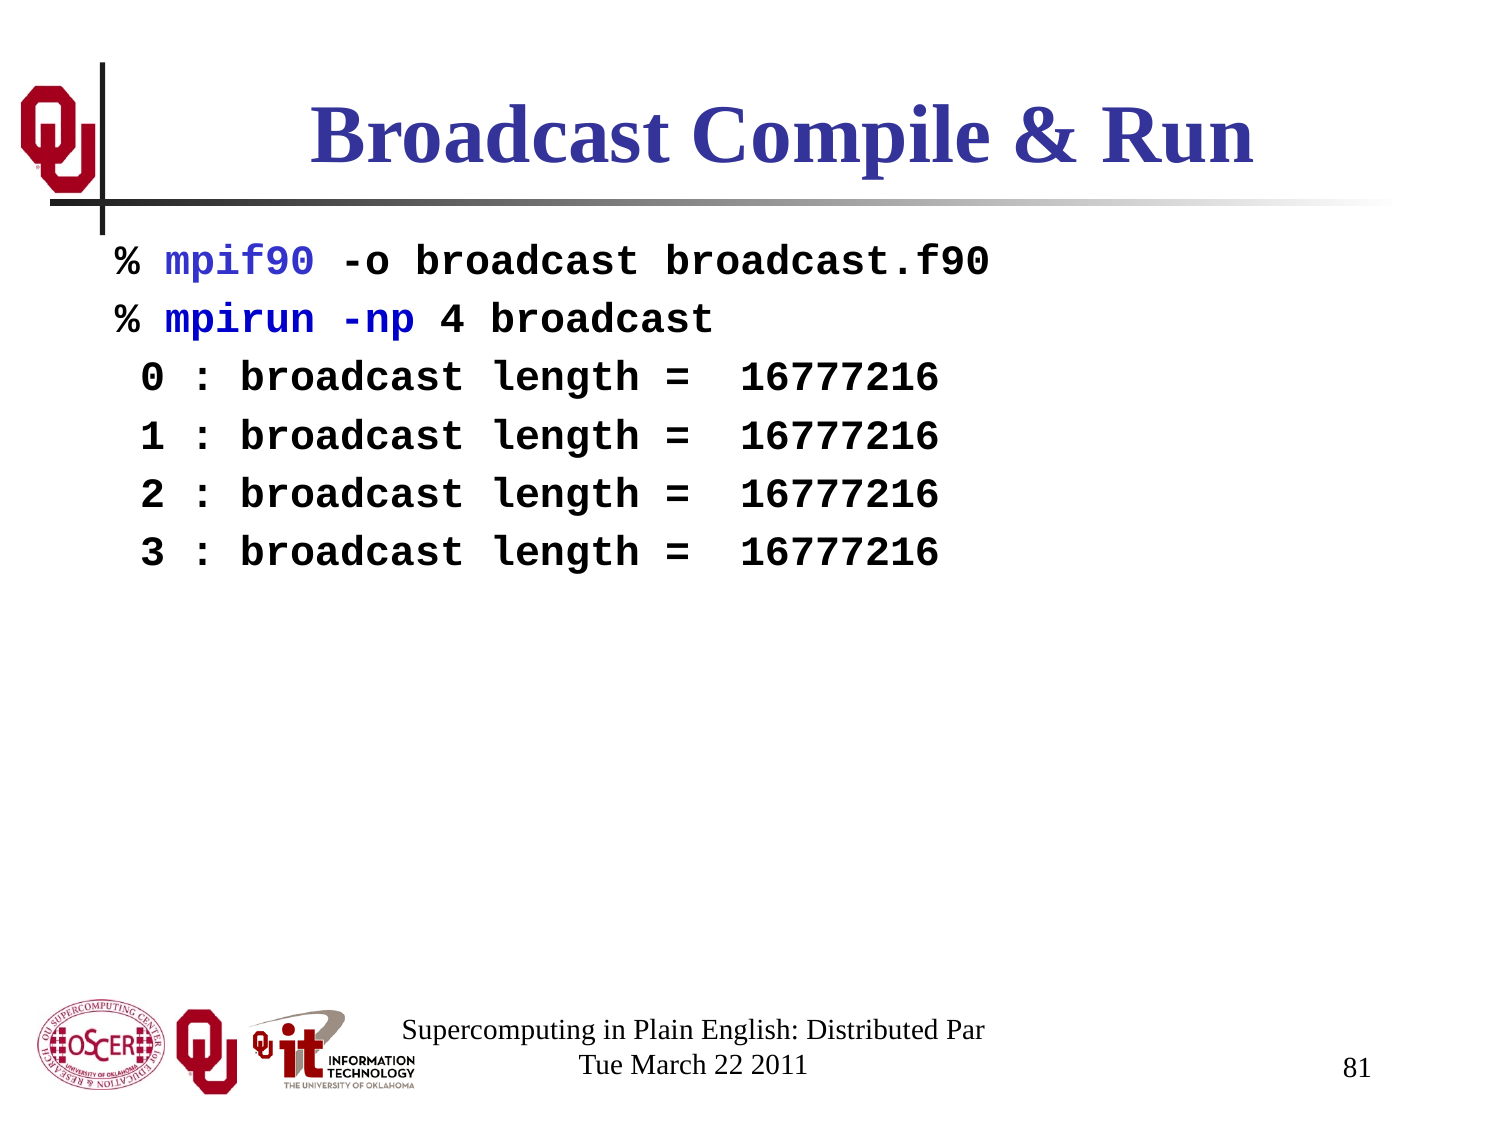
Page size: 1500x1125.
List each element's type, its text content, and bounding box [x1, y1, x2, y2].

title Broadcast Compile & Run [124, 74, 1442, 187]
picture [174, 999, 425, 1099]
picture [18, 83, 97, 196]
picture [37, 999, 165, 1090]
slide_number 81 [1174, 1015, 1388, 1091]
list % mpif90 -o broadcast broadcast.f90 % mpirun -np 4 broadcast 0 : broadcast length = 16777216 1 : broadcast length = 16777216 2 : broadcast length = 16777216 3 : broadcast length = 16777216 [99, 224, 1401, 988]
footer Supercomputing in Plain English: Distributed Par Tue March 22 2011 [237, 1012, 1151, 1088]
